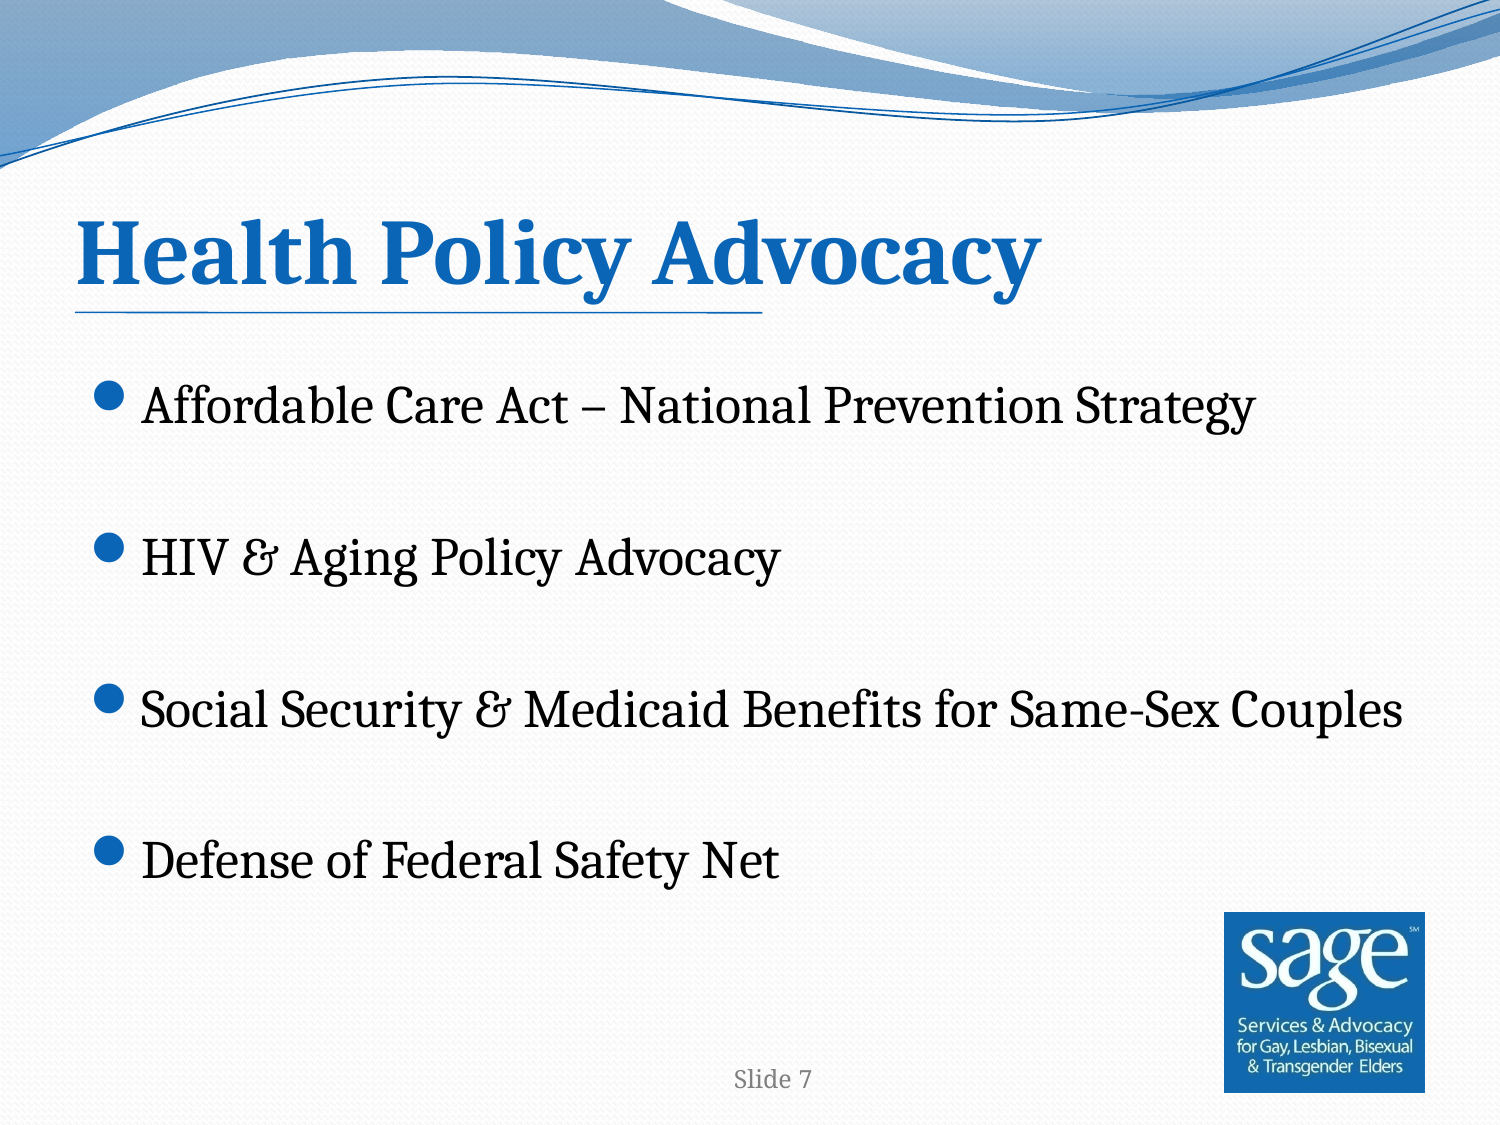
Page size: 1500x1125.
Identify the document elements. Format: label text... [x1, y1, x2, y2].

title Health Policy Advocacy [75, 115, 1425, 303]
slide_number Slide 7 [687, 1037, 813, 1098]
list Affordable Care Act – National Prevention Strategy HIV & Aging Policy Advocacy Social Security & Medicaid Benefits for Same-Sex Couples Defense of Federal Safety Net [75, 362, 1425, 1038]
picture [1224, 1038, 1425, 1093]
